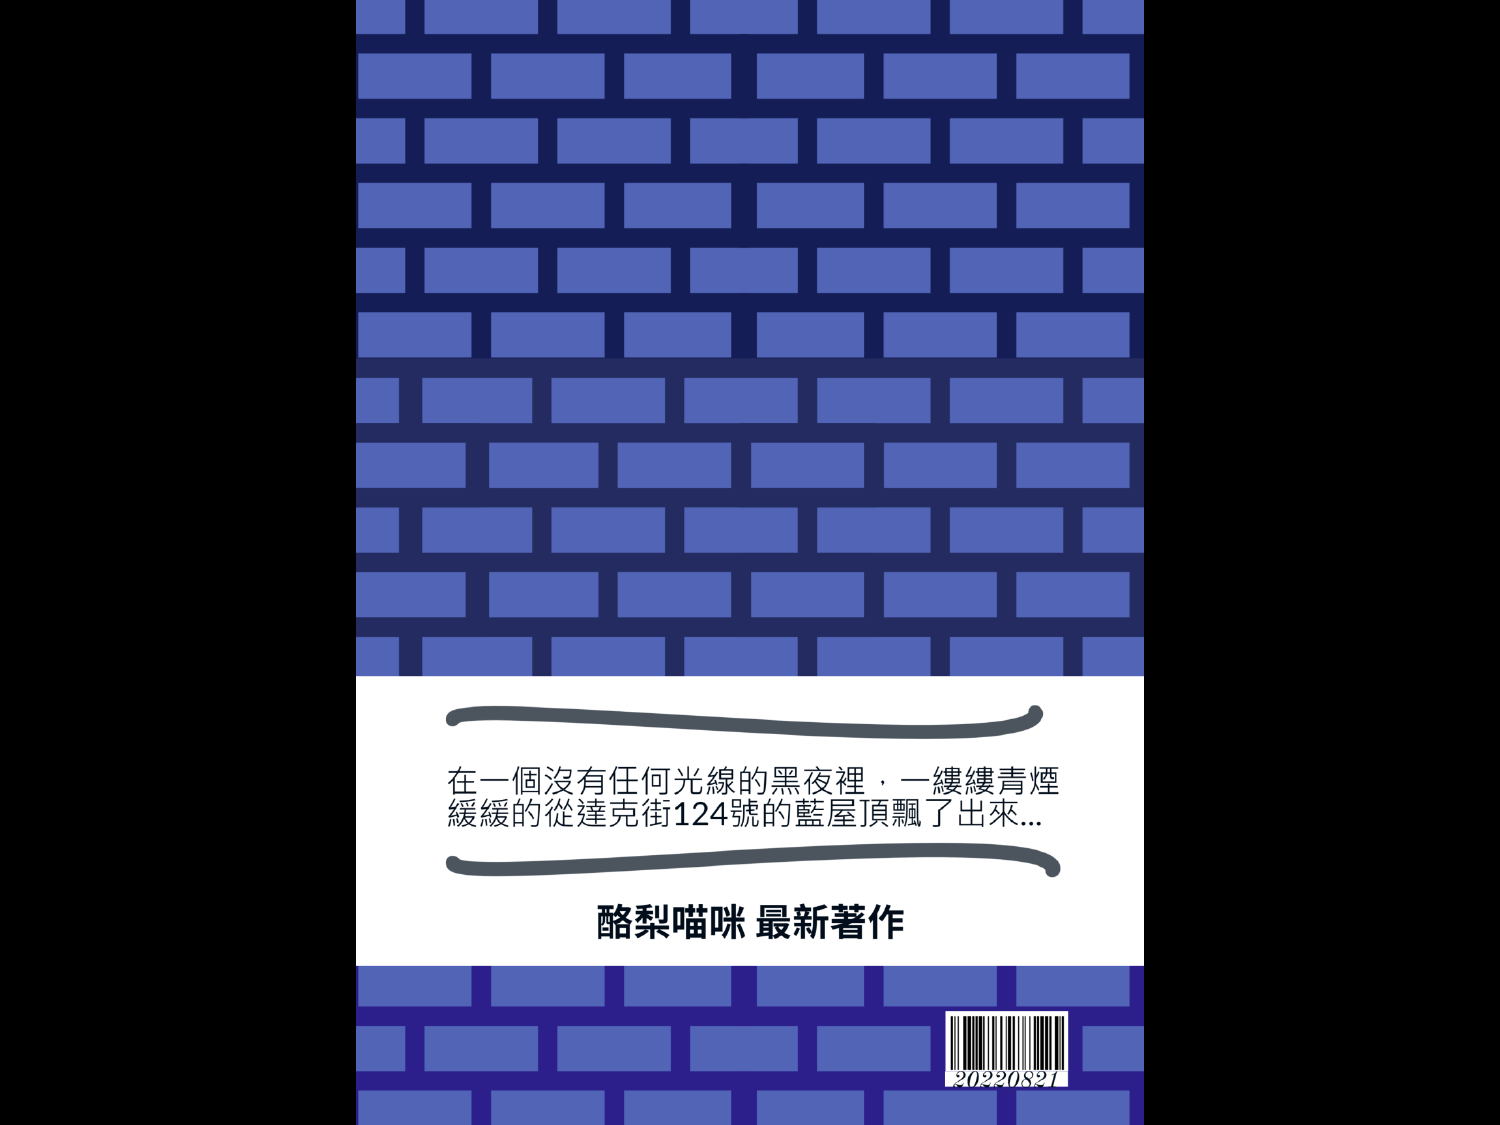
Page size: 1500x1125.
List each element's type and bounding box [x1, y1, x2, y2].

picture [356, 0, 1144, 1125]
